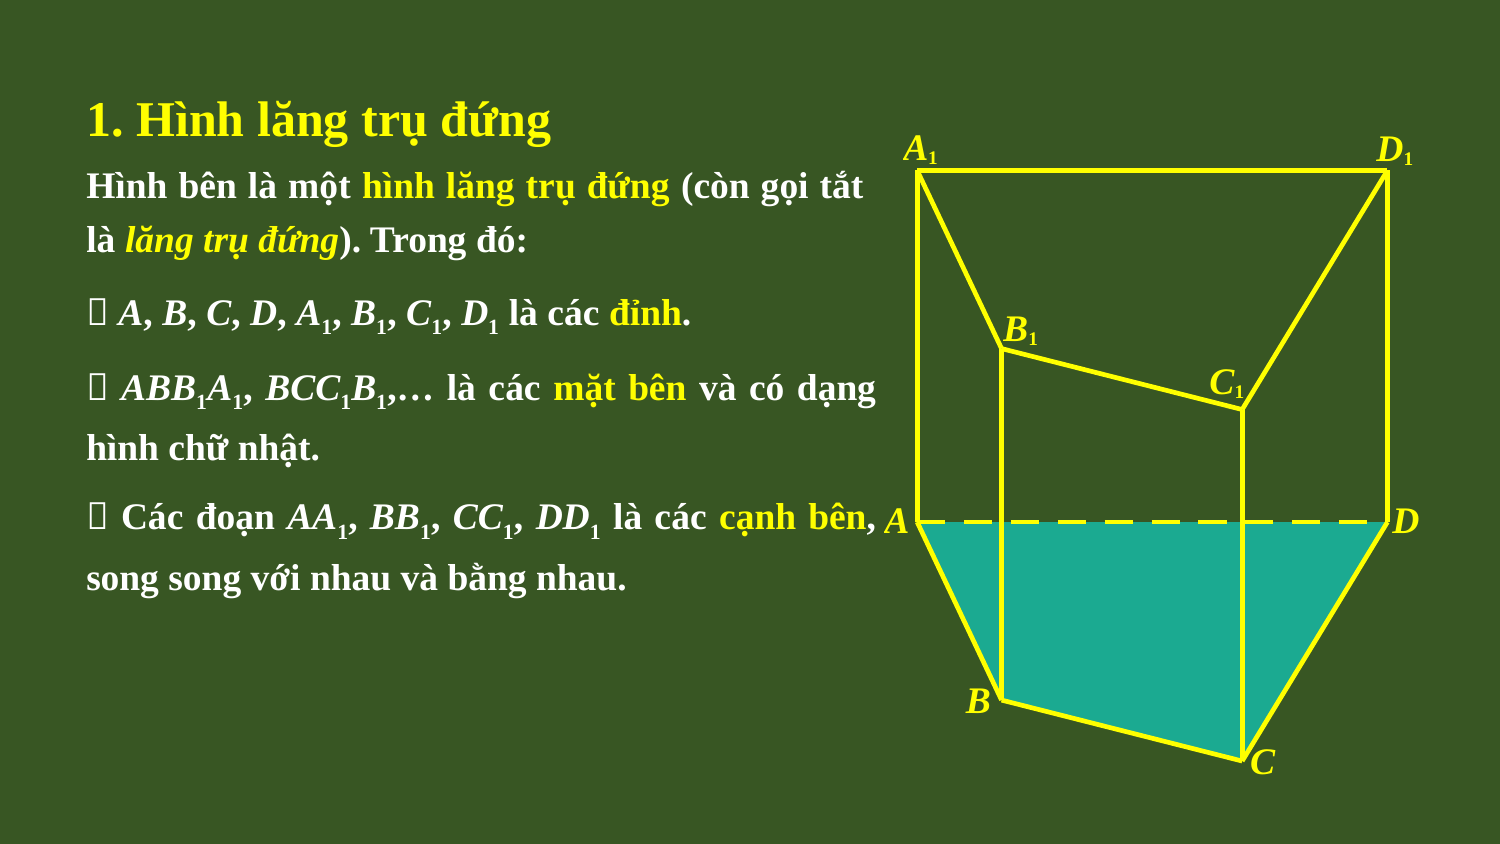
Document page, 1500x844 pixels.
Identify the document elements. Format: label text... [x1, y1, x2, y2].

text_box 1. Hình lăng trụ đứng [75, 69, 1250, 146]
text_box  ABB1A1, BCC1B1,… là các mặt bên và có dạng hình chữ nhật. [74, 346, 857, 474]
text_box Hình bên là một hình lăng trụ đứng (còn gọi tắt là lăng trụ đứng). Trong đó: [75, 146, 857, 266]
picture [862, 107, 1443, 804]
text_box  Các đoạn AA1, BB1, CC1, DD1 là các cạnh bên, song song với nhau và bằng nhau. [74, 476, 857, 603]
text_box  A, B, C, D, A1, B1, C1, D1 là các đỉnh. [75, 271, 857, 345]
